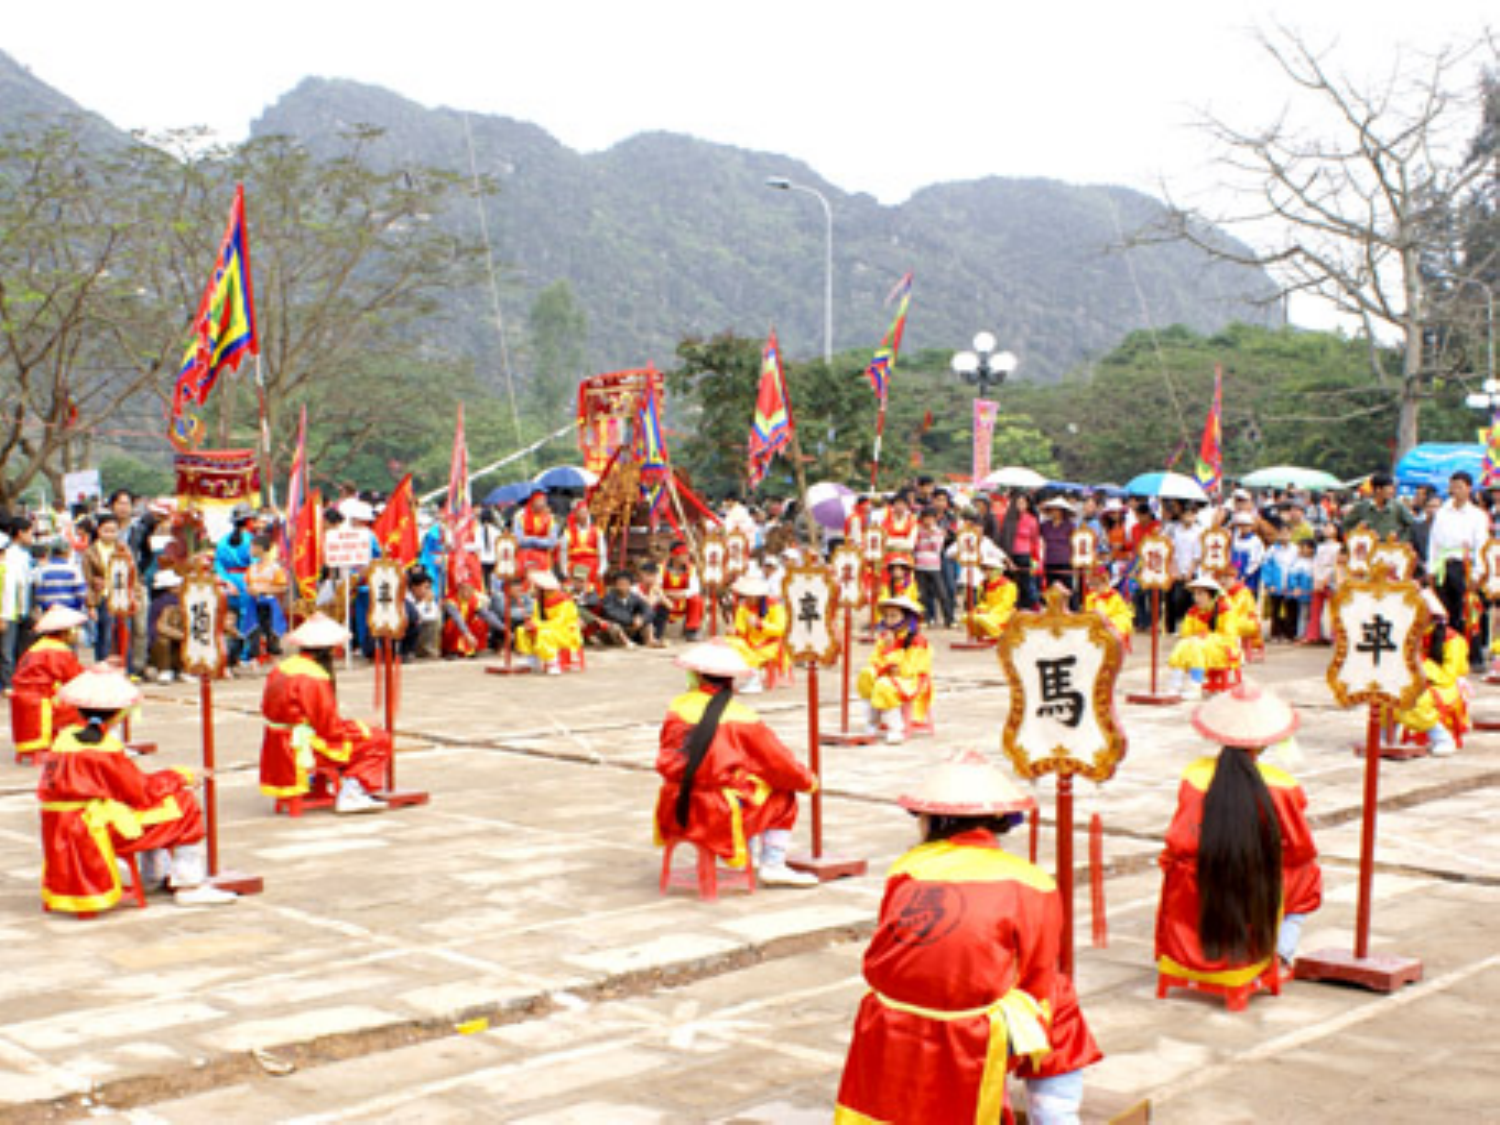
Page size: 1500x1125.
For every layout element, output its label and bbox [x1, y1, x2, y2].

list [0, 0, 1500, 1125]
